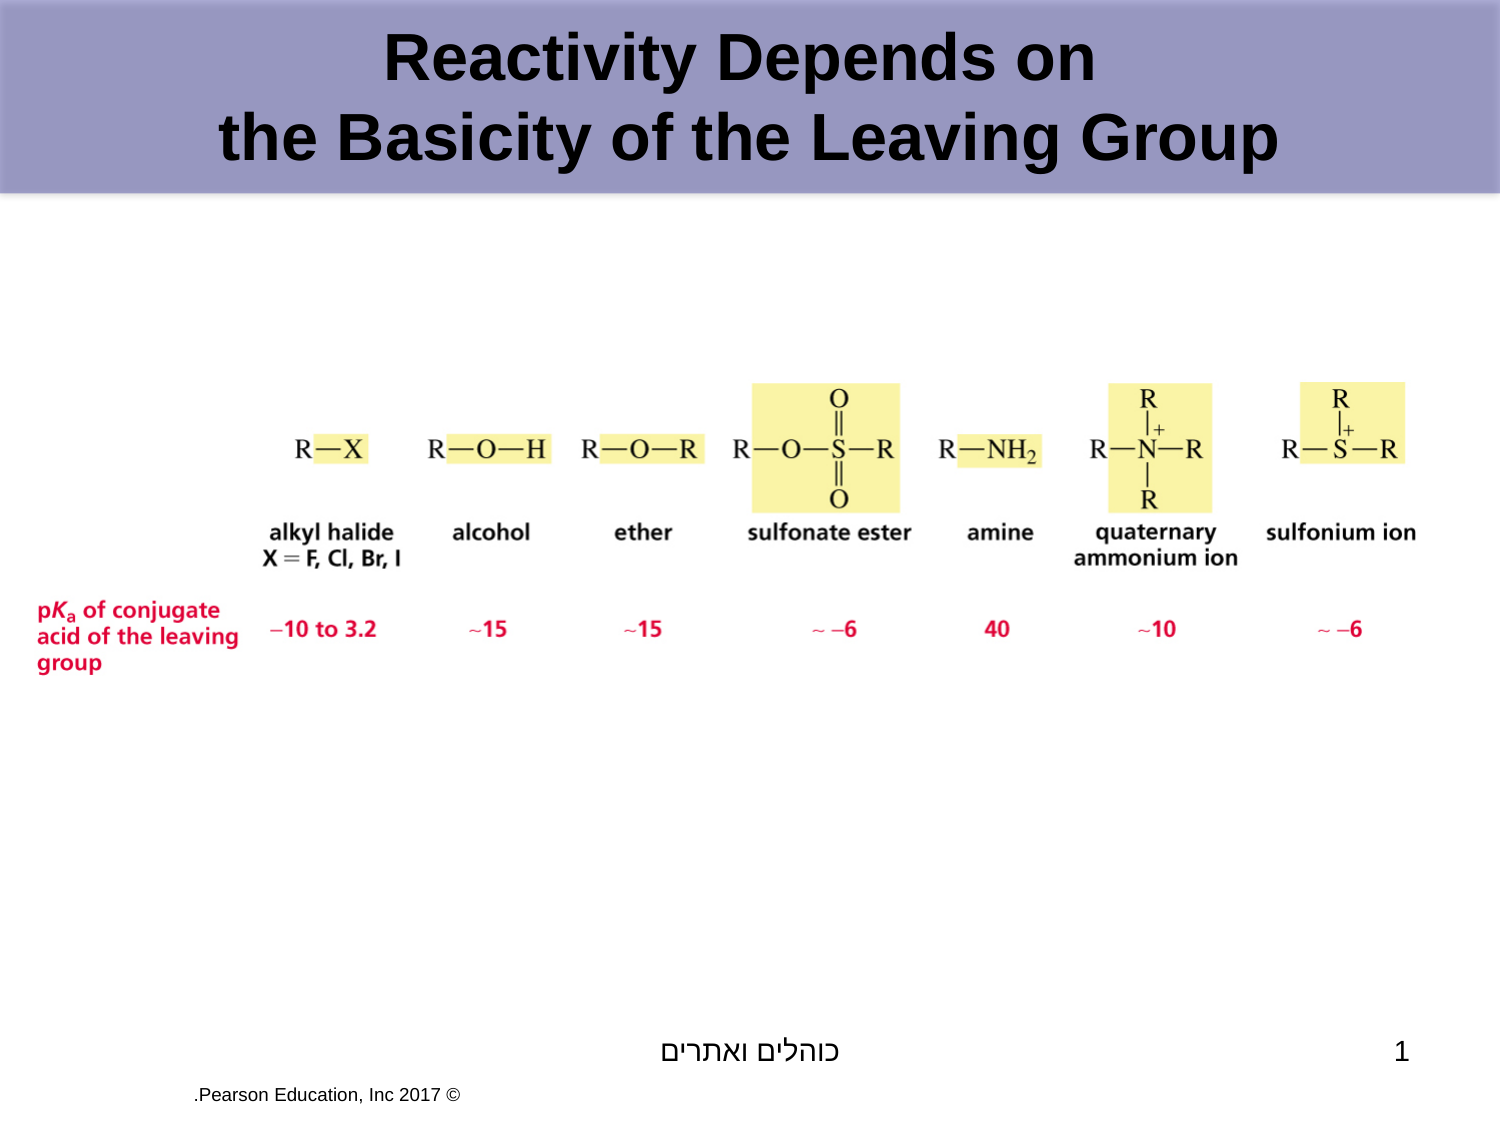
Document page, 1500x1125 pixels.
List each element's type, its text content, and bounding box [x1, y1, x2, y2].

slide_number 1 [1074, 1024, 1426, 1103]
picture [26, 371, 1427, 683]
text_box Reactivity Depends on the Basicity of the Leaving Group [0, 6, 1500, 182]
footer כוהלים ואתרים [512, 1024, 988, 1103]
